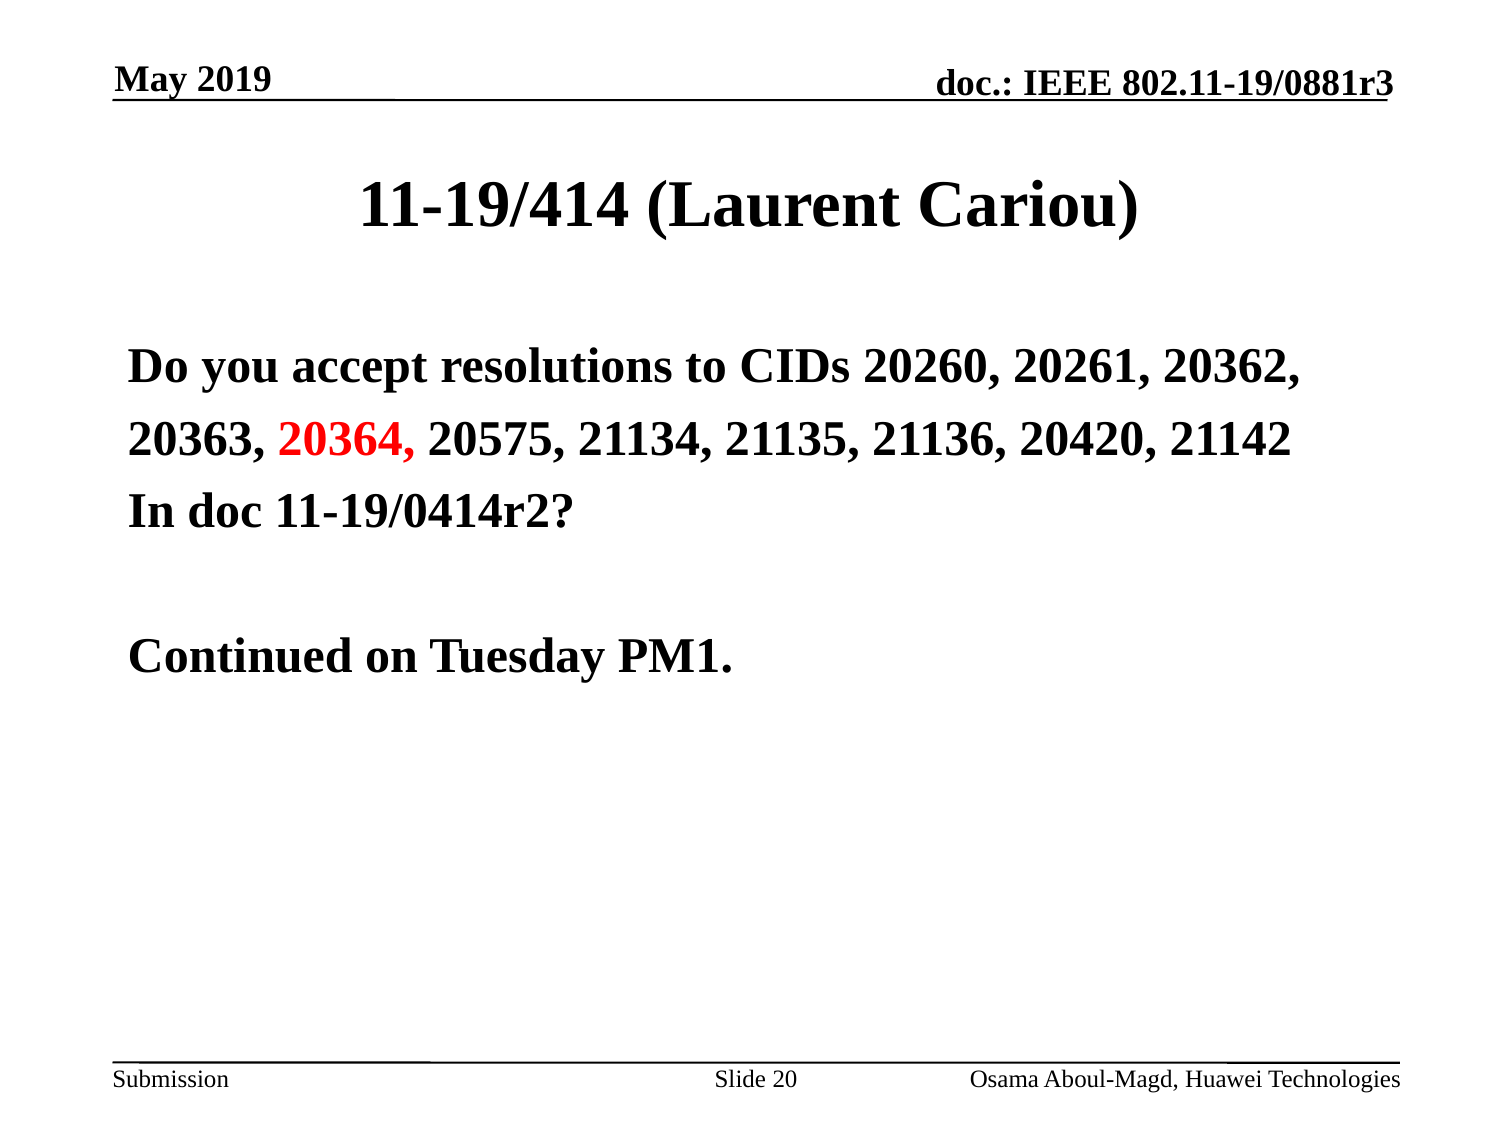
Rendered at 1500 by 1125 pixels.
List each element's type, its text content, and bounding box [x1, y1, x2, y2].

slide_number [114, 54, 423, 100]
list Do you accept resolutions to CIDs 20260, 20261, 20362, 20363, 20364, 20575, 21134, 21135, 21136, 20420, 21142 In doc 11-19/0414r2? Continued on Tuesday PM1. [112, 324, 1388, 500]
title 11-19/414 (Laurent Cariou) [112, 112, 1388, 288]
slide_number Slide 20 [712, 1061, 800, 1123]
footer Osama Aboul-Magd, Huawei Technologies [878, 1061, 1402, 1093]
